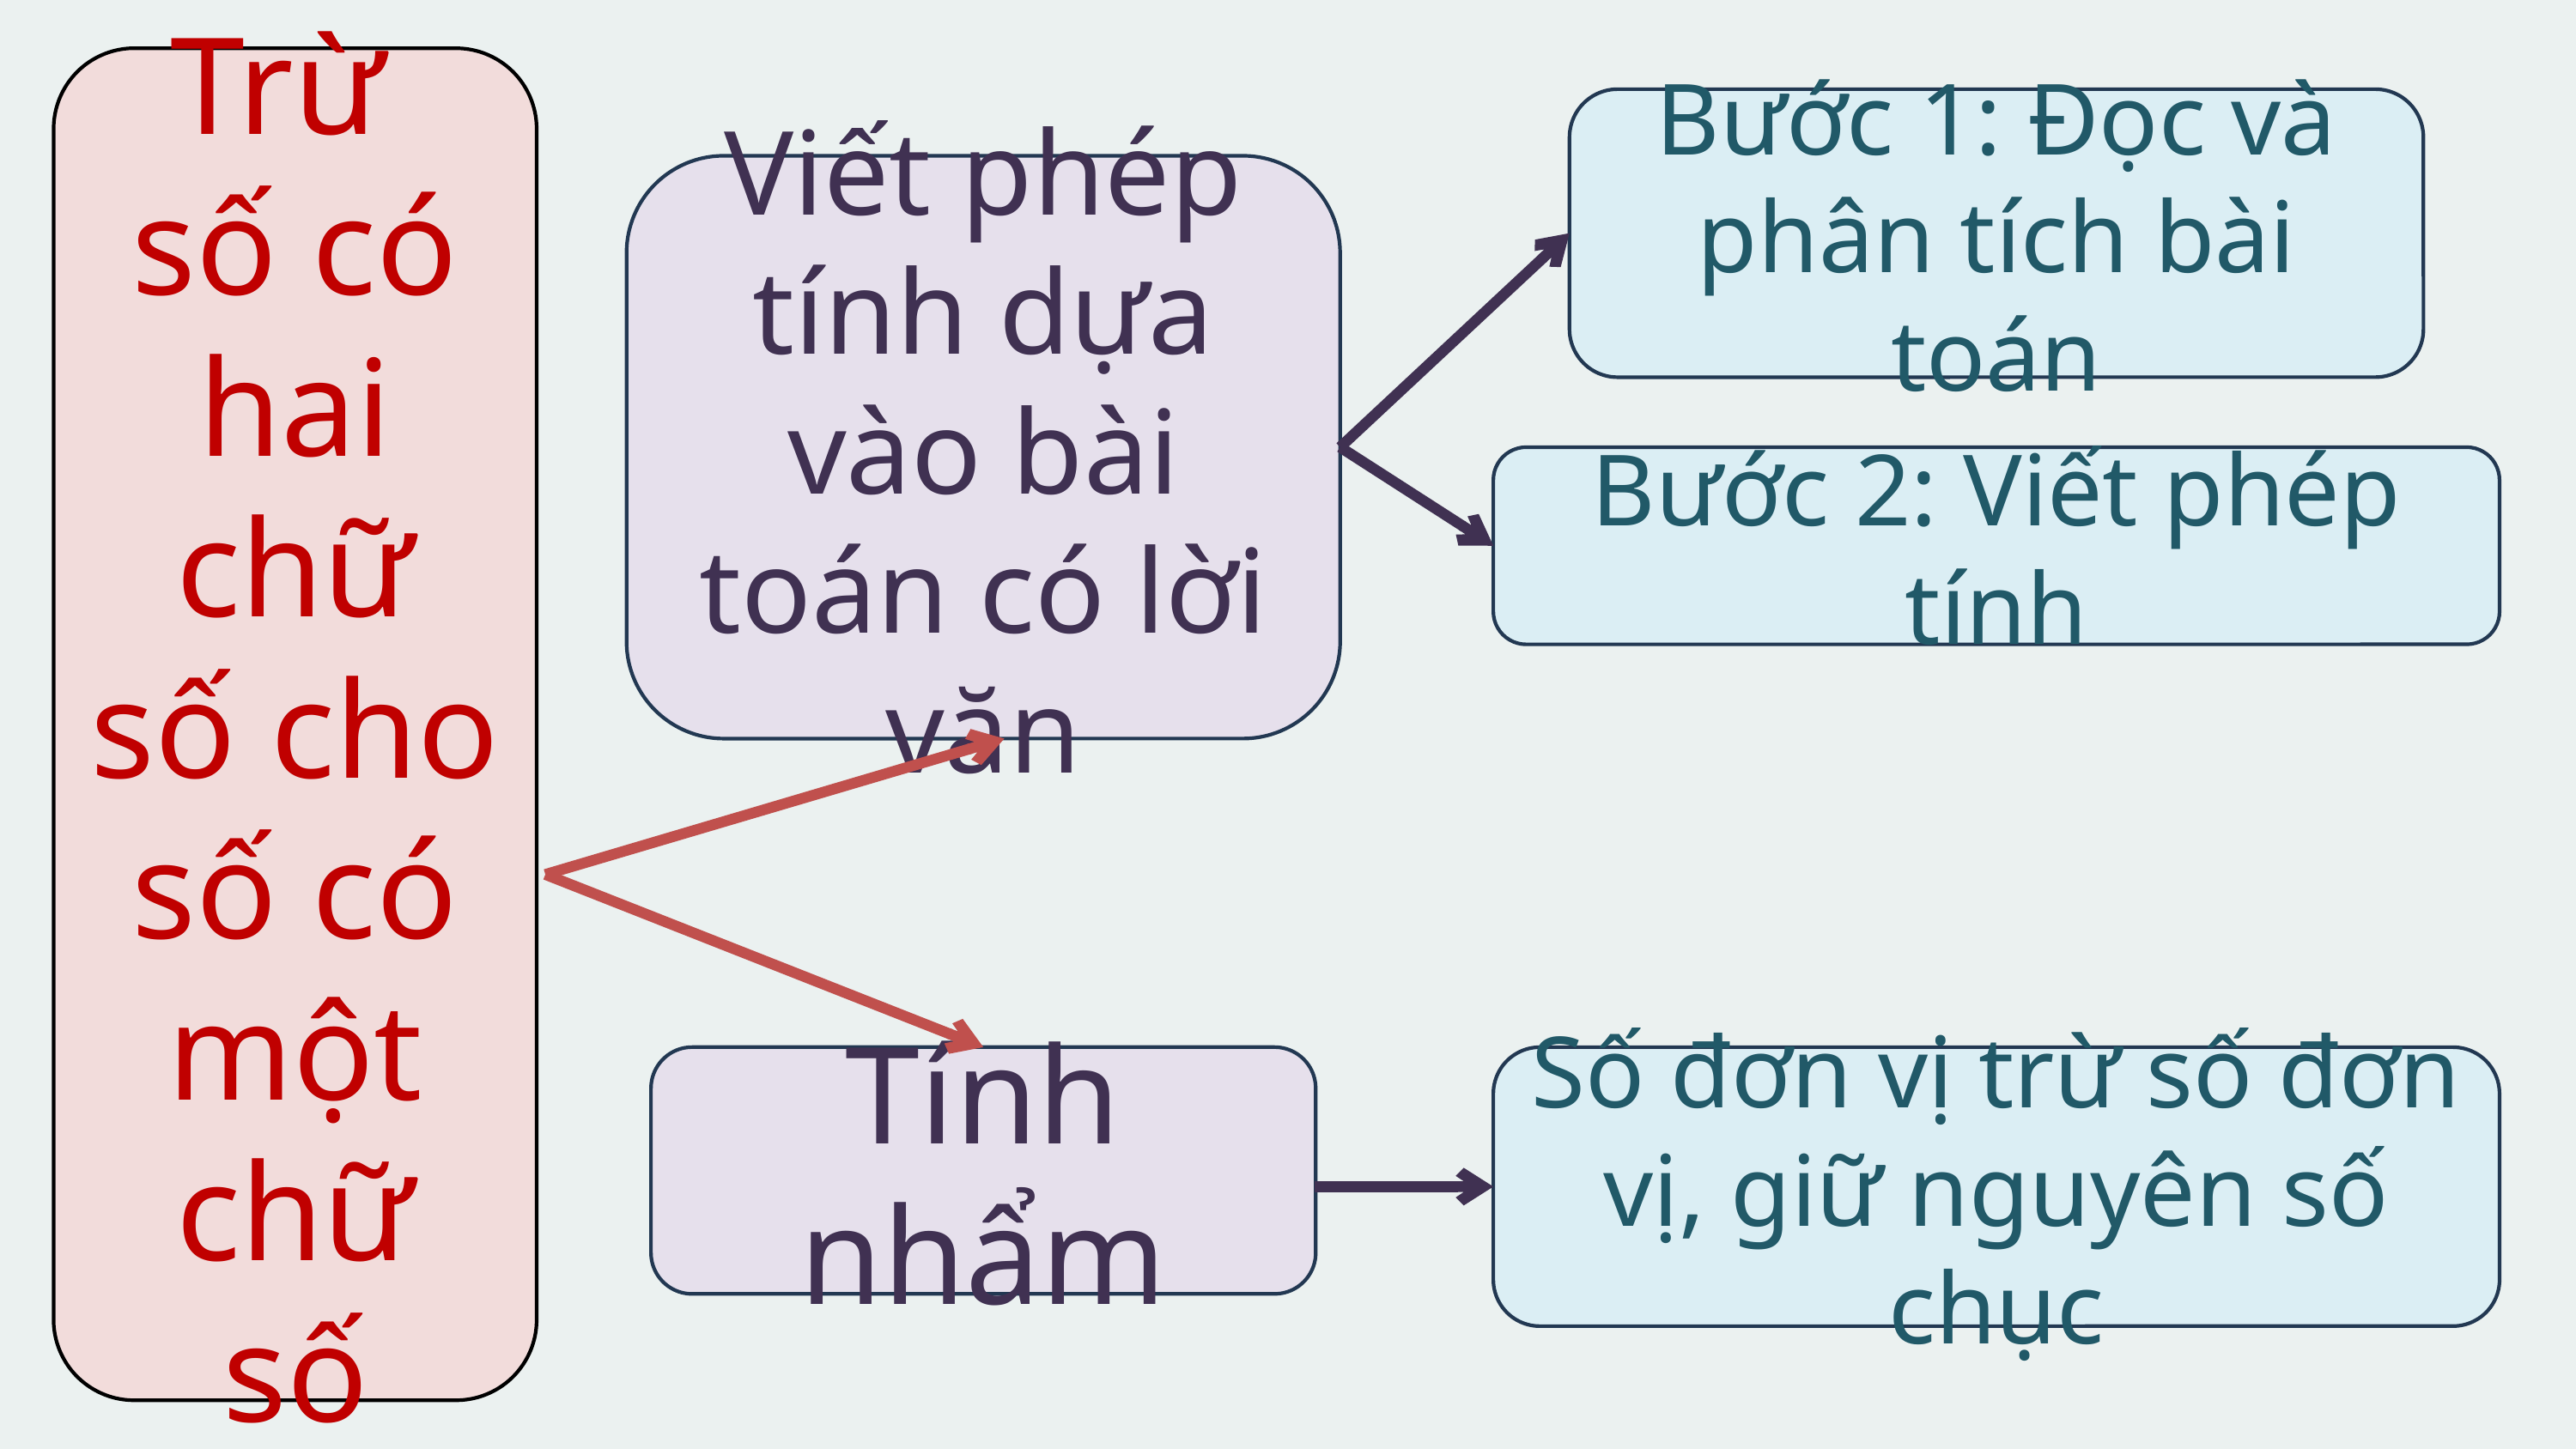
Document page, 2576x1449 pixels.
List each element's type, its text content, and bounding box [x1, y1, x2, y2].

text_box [544, 874, 984, 1048]
text_box Bước 1: Đọc và phân tích bài toán [1567, 87, 2426, 379]
text_box Tính nhẩm [649, 1045, 1318, 1296]
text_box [544, 738, 1005, 875]
text_box Trừ số có hai chữ số cho số có một chữ số [52, 46, 539, 1403]
text_box Viết phép tính dựa vào bài toán có lời văn [624, 154, 1342, 741]
text_box Số đơn vị trừ số đơn vị, giữ nguyên số chục [1492, 1045, 2502, 1328]
text_box Bước 2: Viết phép tính [1492, 445, 2502, 646]
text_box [1340, 455, 1494, 547]
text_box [1340, 233, 1570, 448]
